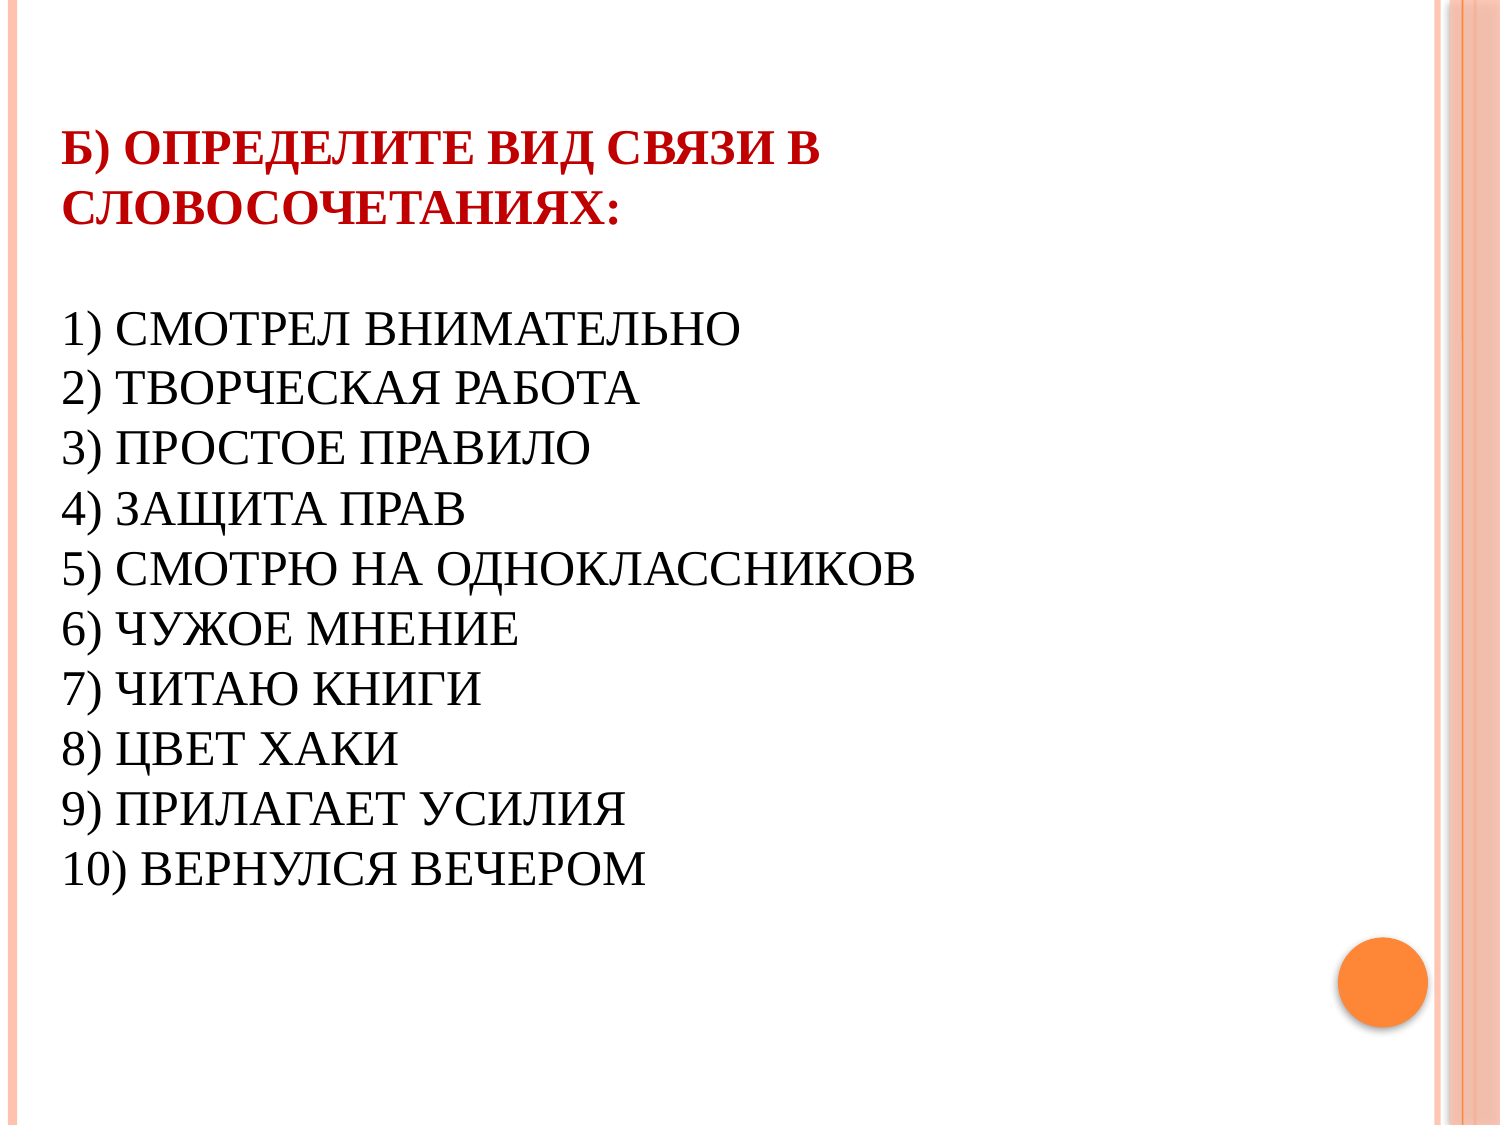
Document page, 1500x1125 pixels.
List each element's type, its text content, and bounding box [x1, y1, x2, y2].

title б) Определите вид связи в словосочетаниях: 1) смотрел внимательно 2) творческая работа 3) простое правило 4) защита прав 5) смотрю на одноклассников 6) чужое мнение 7) читаю книги 8) цвет хаки 9) прилагает усилия 10) вернулся вечером [46, 45, 1348, 903]
